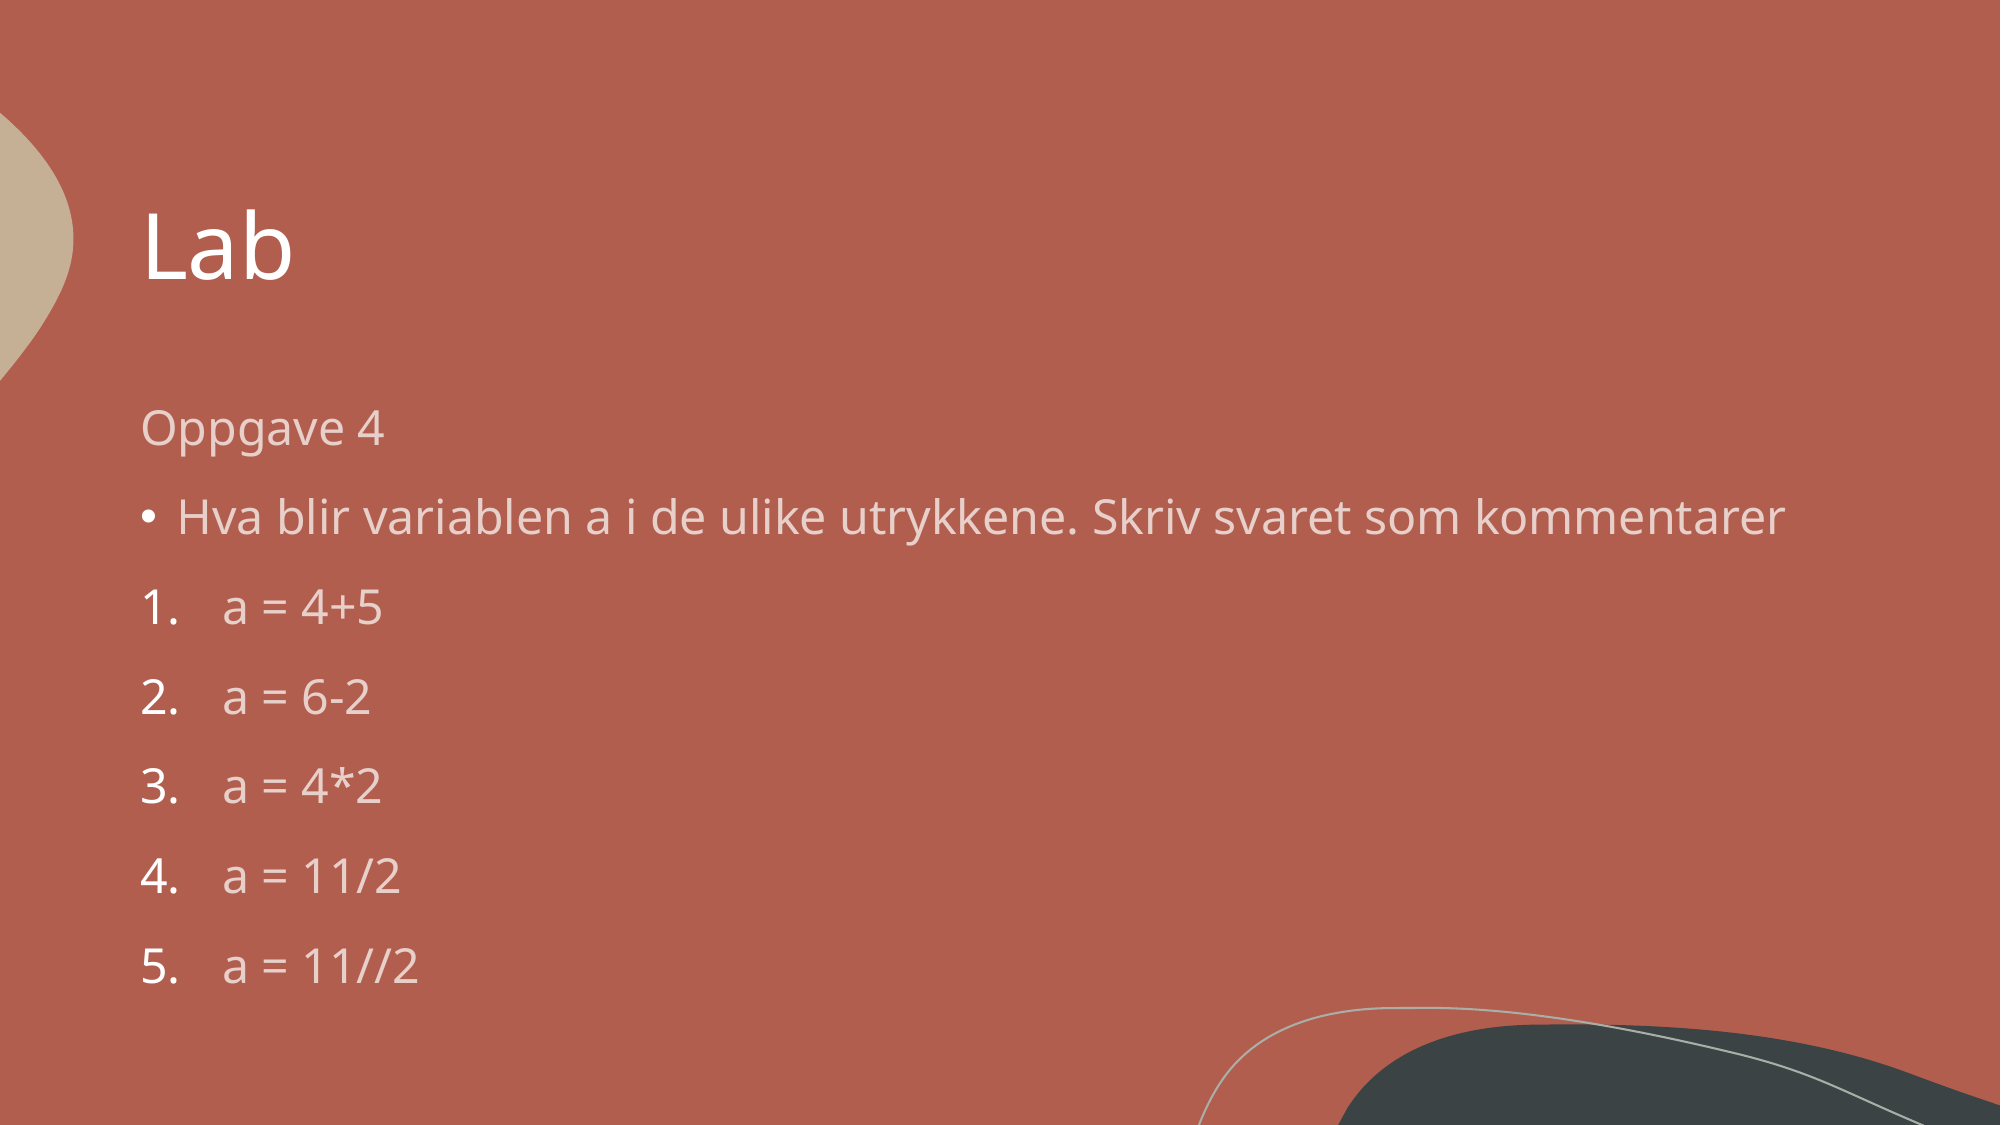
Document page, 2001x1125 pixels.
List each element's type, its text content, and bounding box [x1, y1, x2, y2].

list Oppgave 4 Hva blir variablen a i de ulike utrykkene. Skriv svaret som kommentarer a = 4+5 a = 6-2 a = 4*2 a = 11/2 a = 11//2 [125, 375, 1875, 1002]
title Lab [125, 125, 1875, 375]
